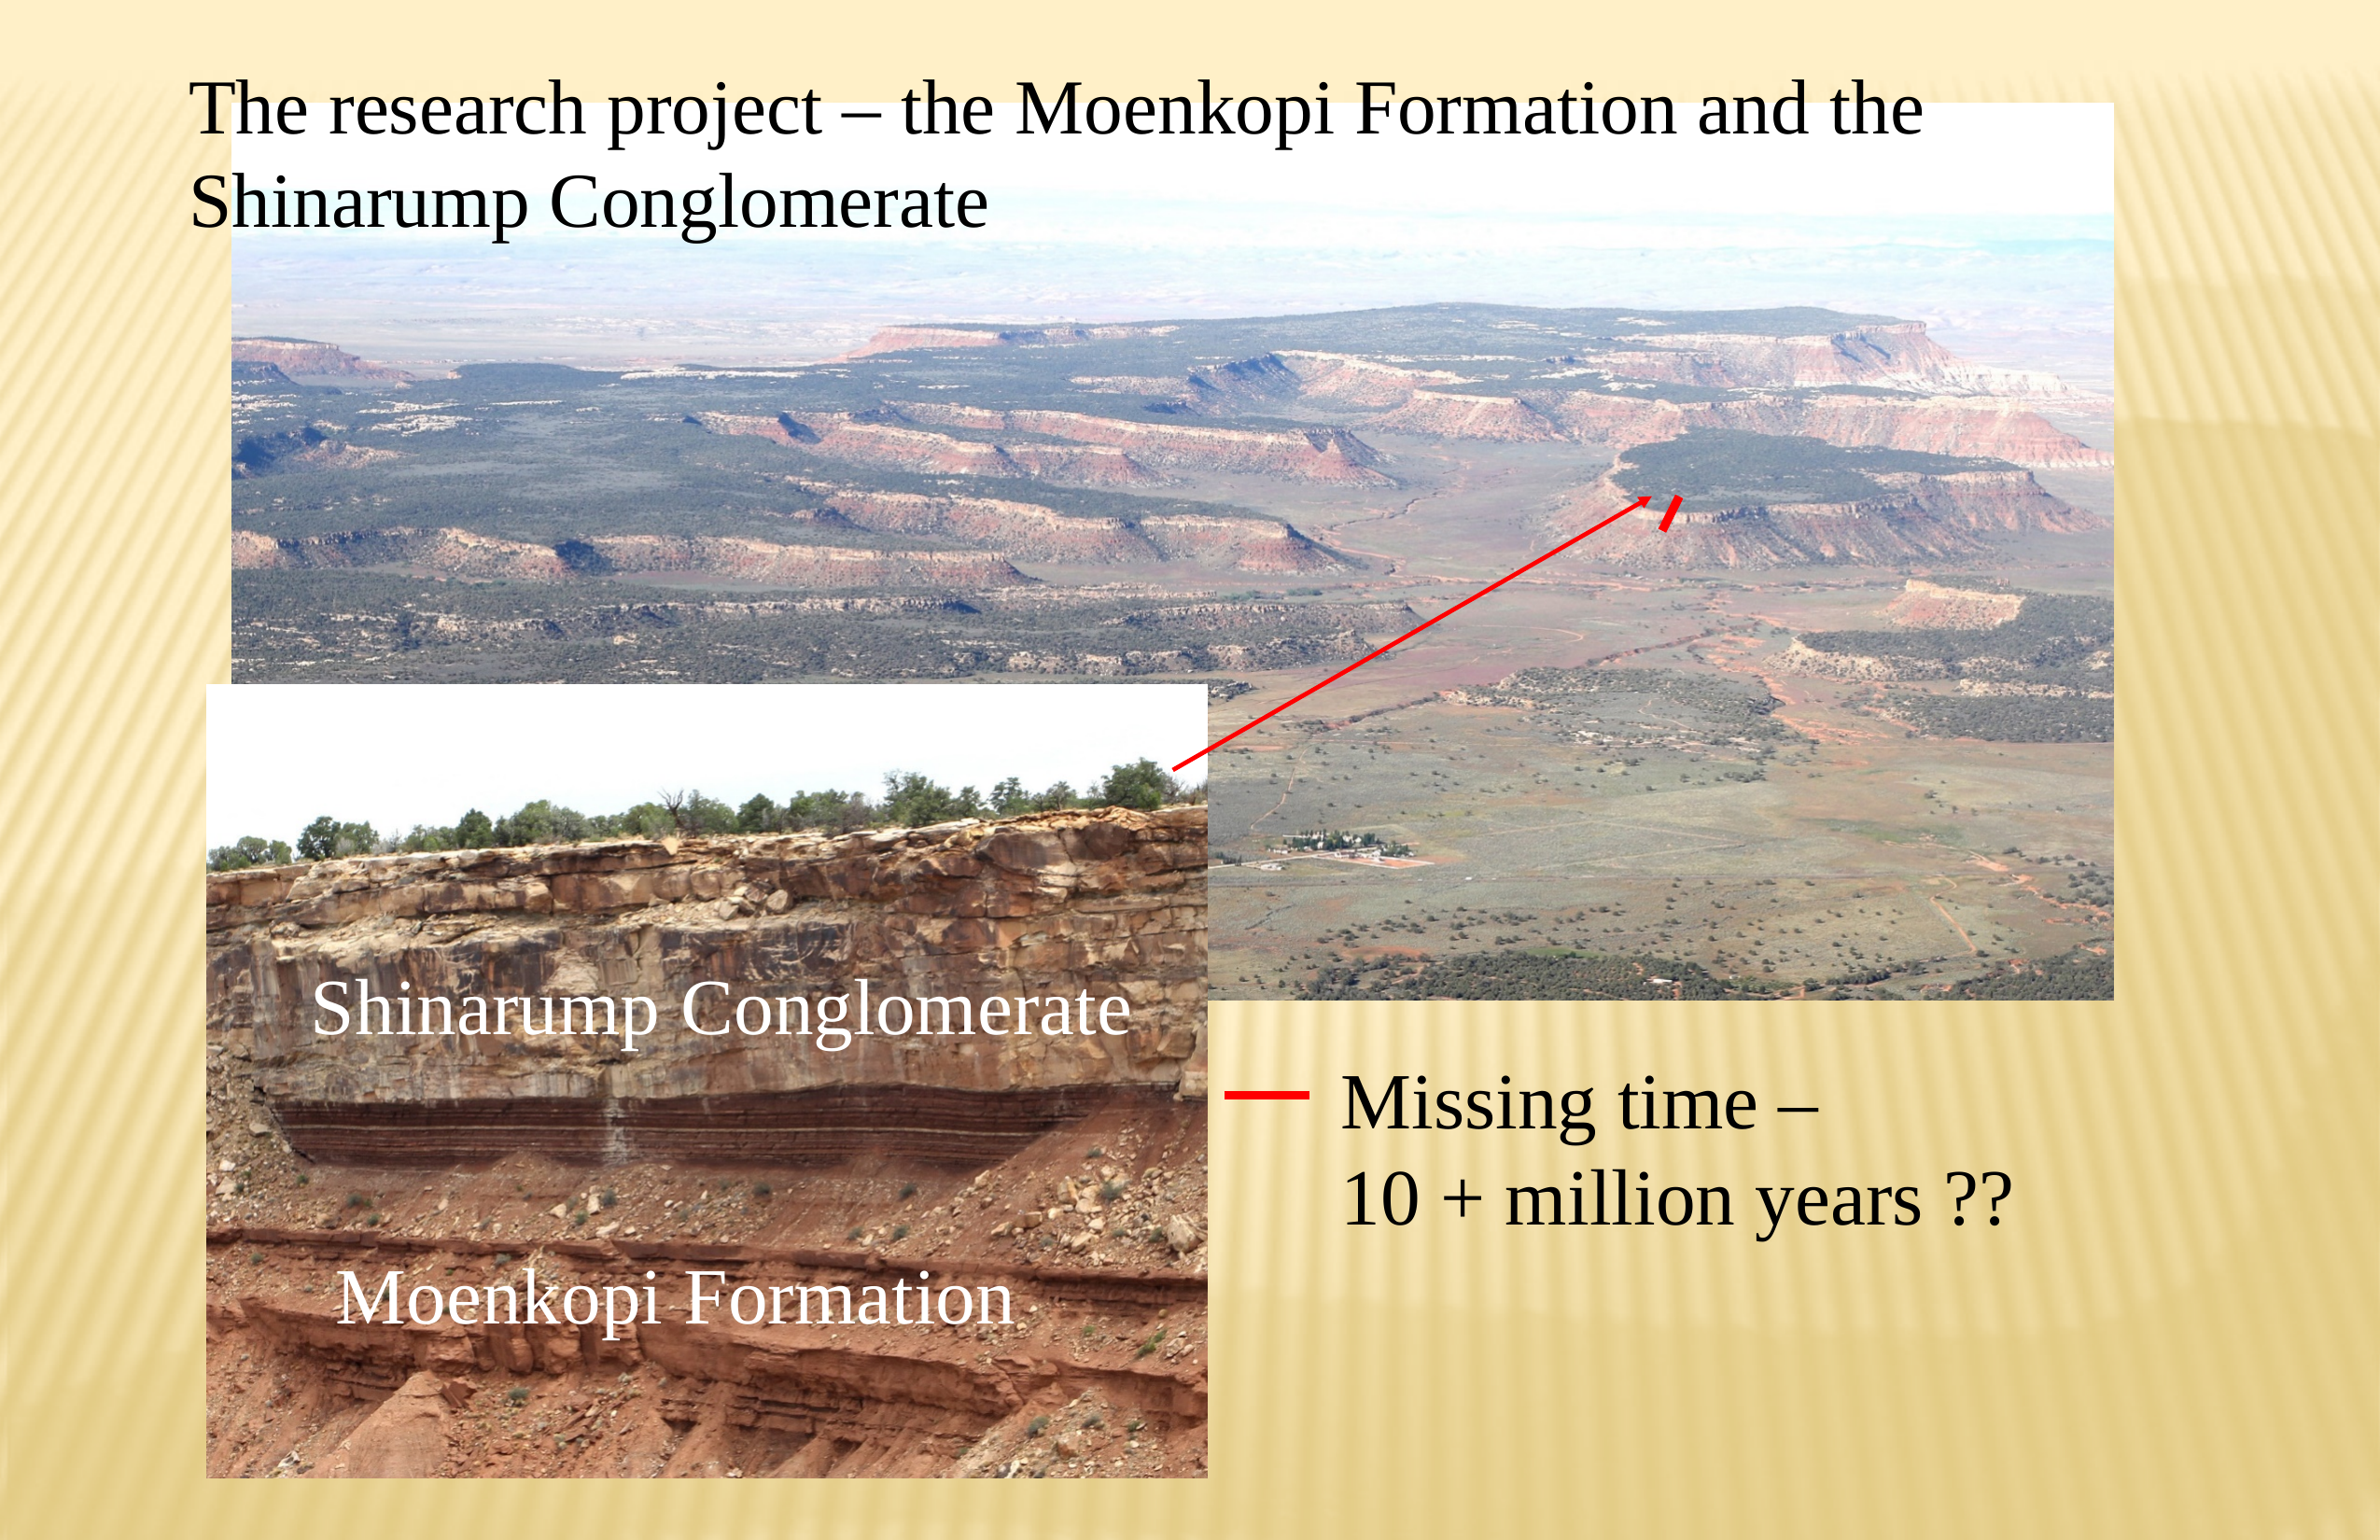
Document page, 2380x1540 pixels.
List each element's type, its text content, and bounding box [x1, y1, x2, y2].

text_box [1172, 496, 1653, 771]
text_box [1661, 496, 1680, 531]
text_box Missing time – 10 + million years ?? [1326, 1042, 2114, 1248]
text_box The research project – the Moenkopi Formation and the Shinarump Conglomerate [175, 49, 2147, 250]
picture [206, 103, 2115, 1478]
